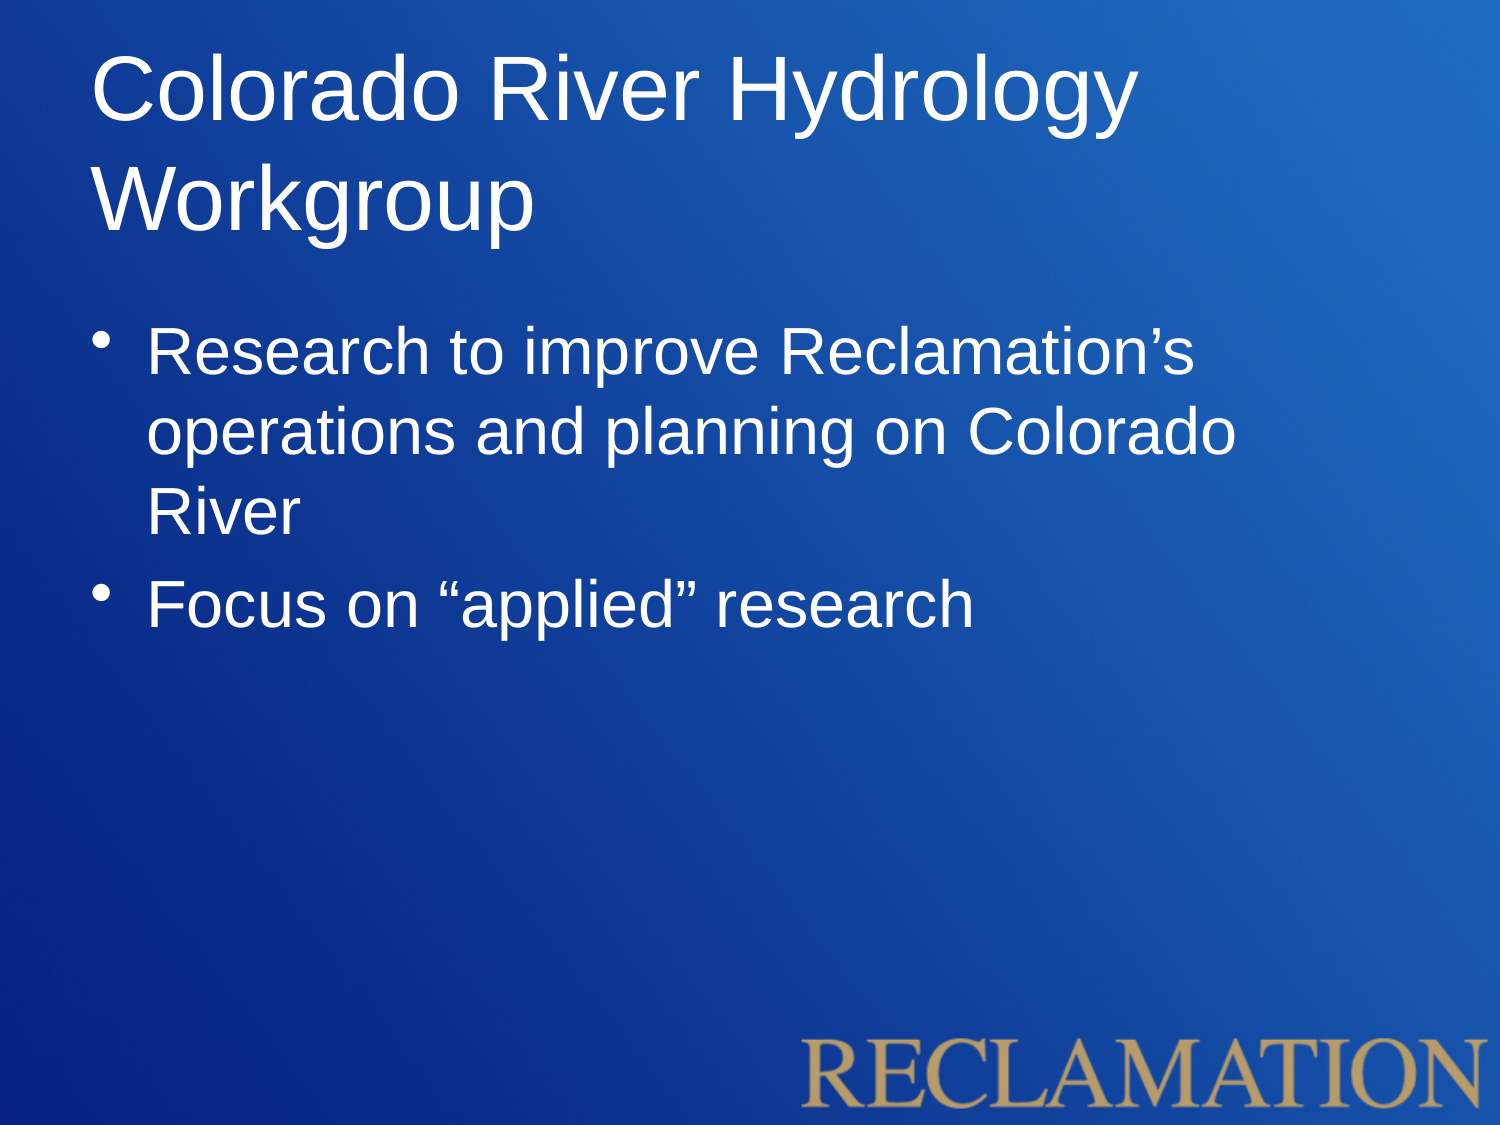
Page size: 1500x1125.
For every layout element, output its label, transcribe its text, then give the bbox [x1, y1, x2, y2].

title Colorado River Hydrology Workgroup [74, 44, 1426, 233]
picture [0, 0, 1500, 1125]
list Research to improve Reclamation’s operations and planning on Colorado River Focus on “applied” research [74, 299, 1426, 1006]
